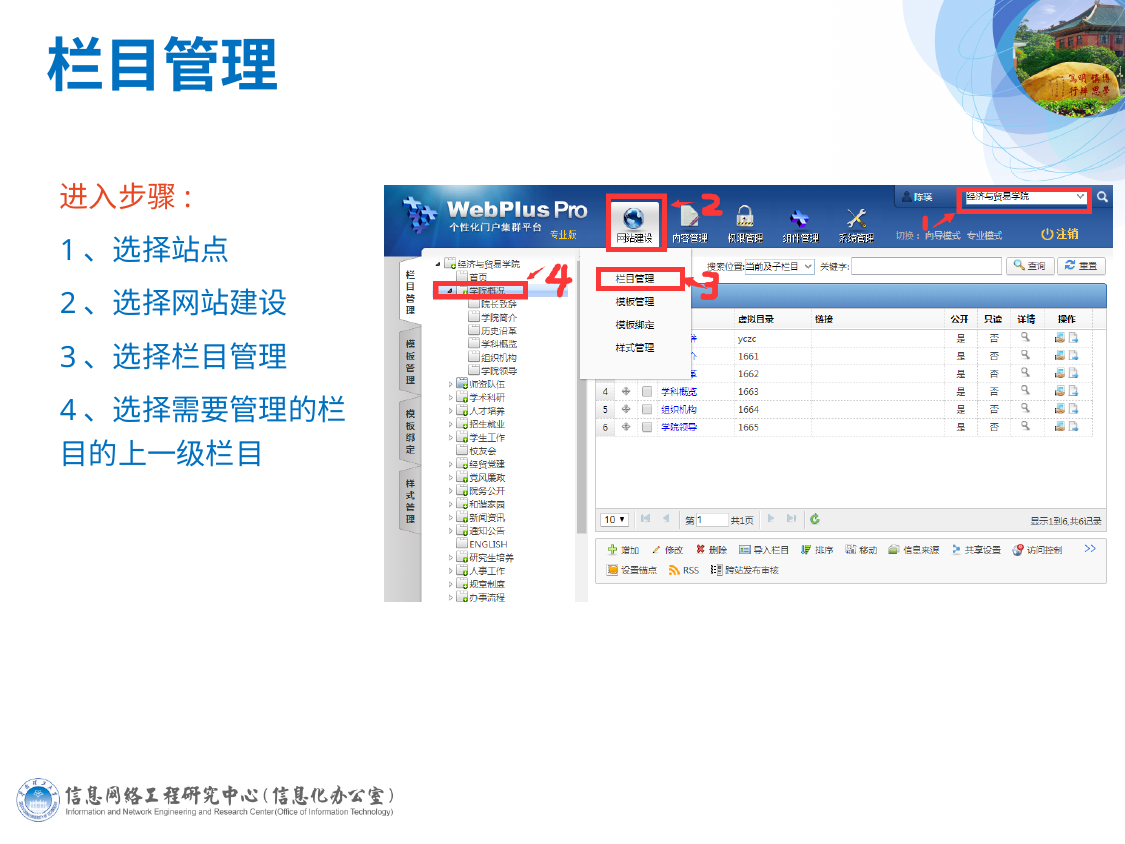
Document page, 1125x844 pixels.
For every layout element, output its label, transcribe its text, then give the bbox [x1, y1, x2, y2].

title 栏目管理 [31, 20, 917, 115]
picture [384, 0, 1125, 603]
picture [0, 764, 409, 831]
list 进入步骤: 1、选择站点 2、选择网站建设 3、选择栏目管理 4、选择需要管理的栏目的上一级栏目 [42, 161, 386, 670]
